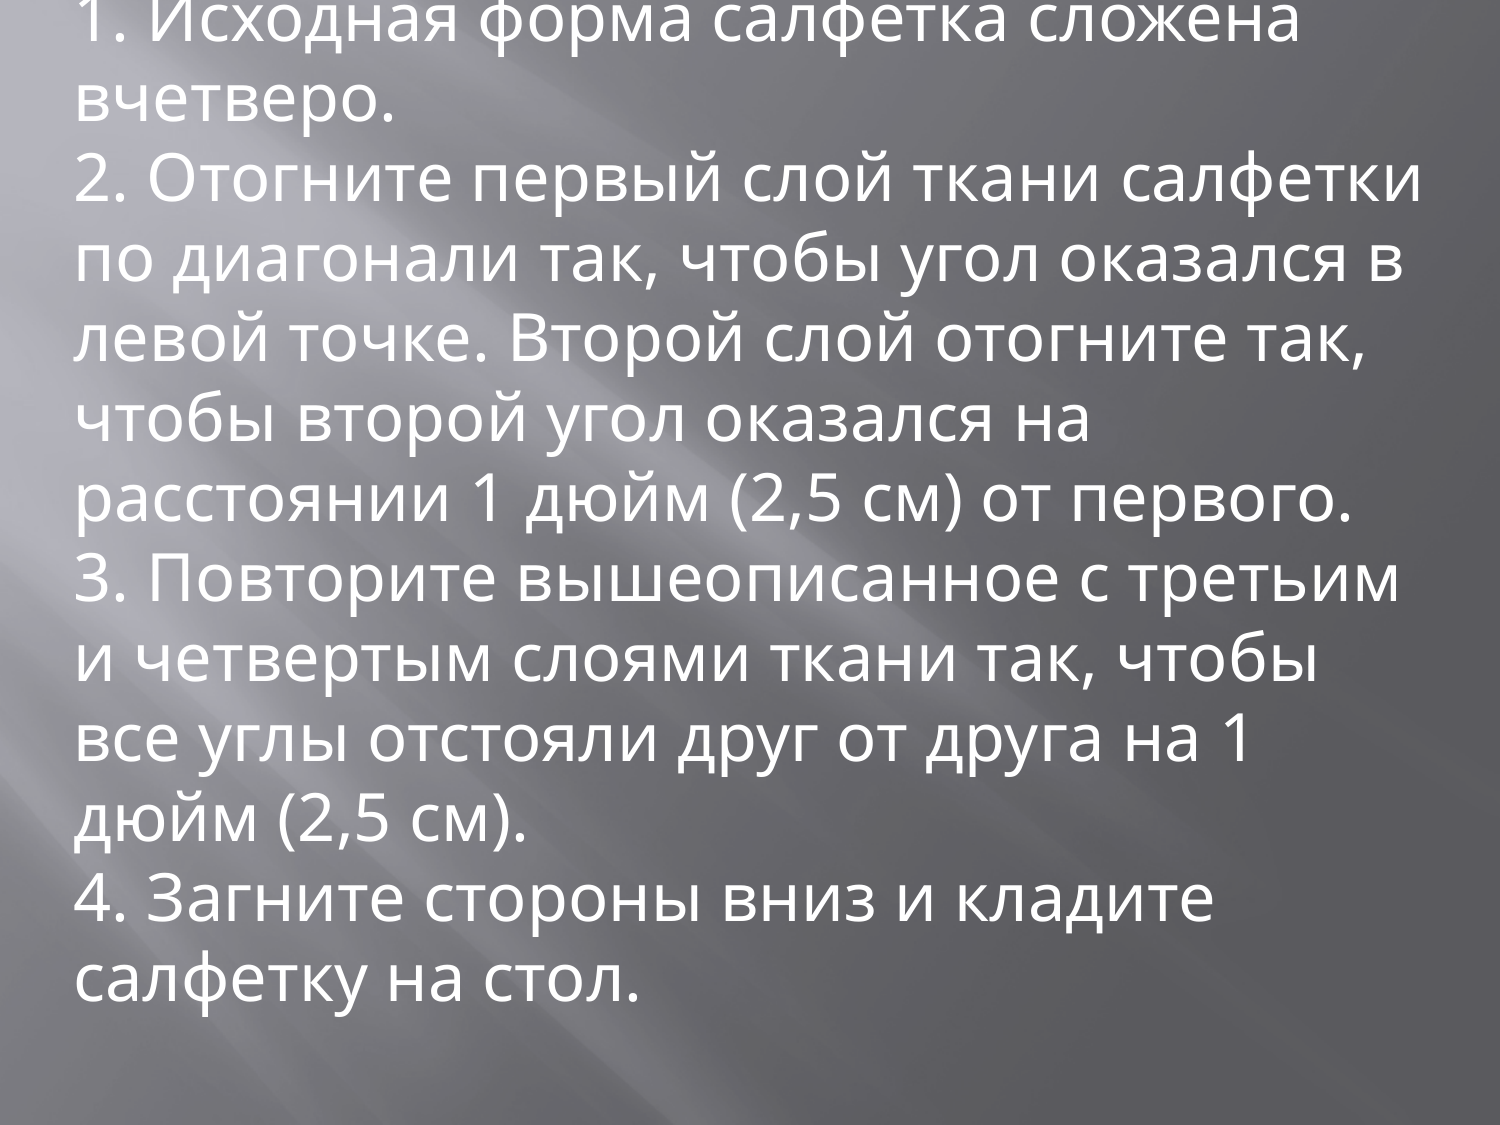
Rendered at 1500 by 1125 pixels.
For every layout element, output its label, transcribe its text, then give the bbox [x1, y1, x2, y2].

text_box 1. Исходная форма салфетка сложена вчетверо. 2. Отогните первый слой ткани салфетки по диагонали так, чтобы угол оказался в левой точке. Второй слой отогните так, чтобы второй угол оказался на расстоянии 1 дюйм (2,5 см) от первого. 3. Повторите вышеописанное с третьим и четвертым слоями ткани так, чтобы все углы отстояли друг от друга на 1 дюйм (2,5 см). 4. Загните стороны вниз и кладите салфетку на стол. [58, 0, 1442, 1060]
